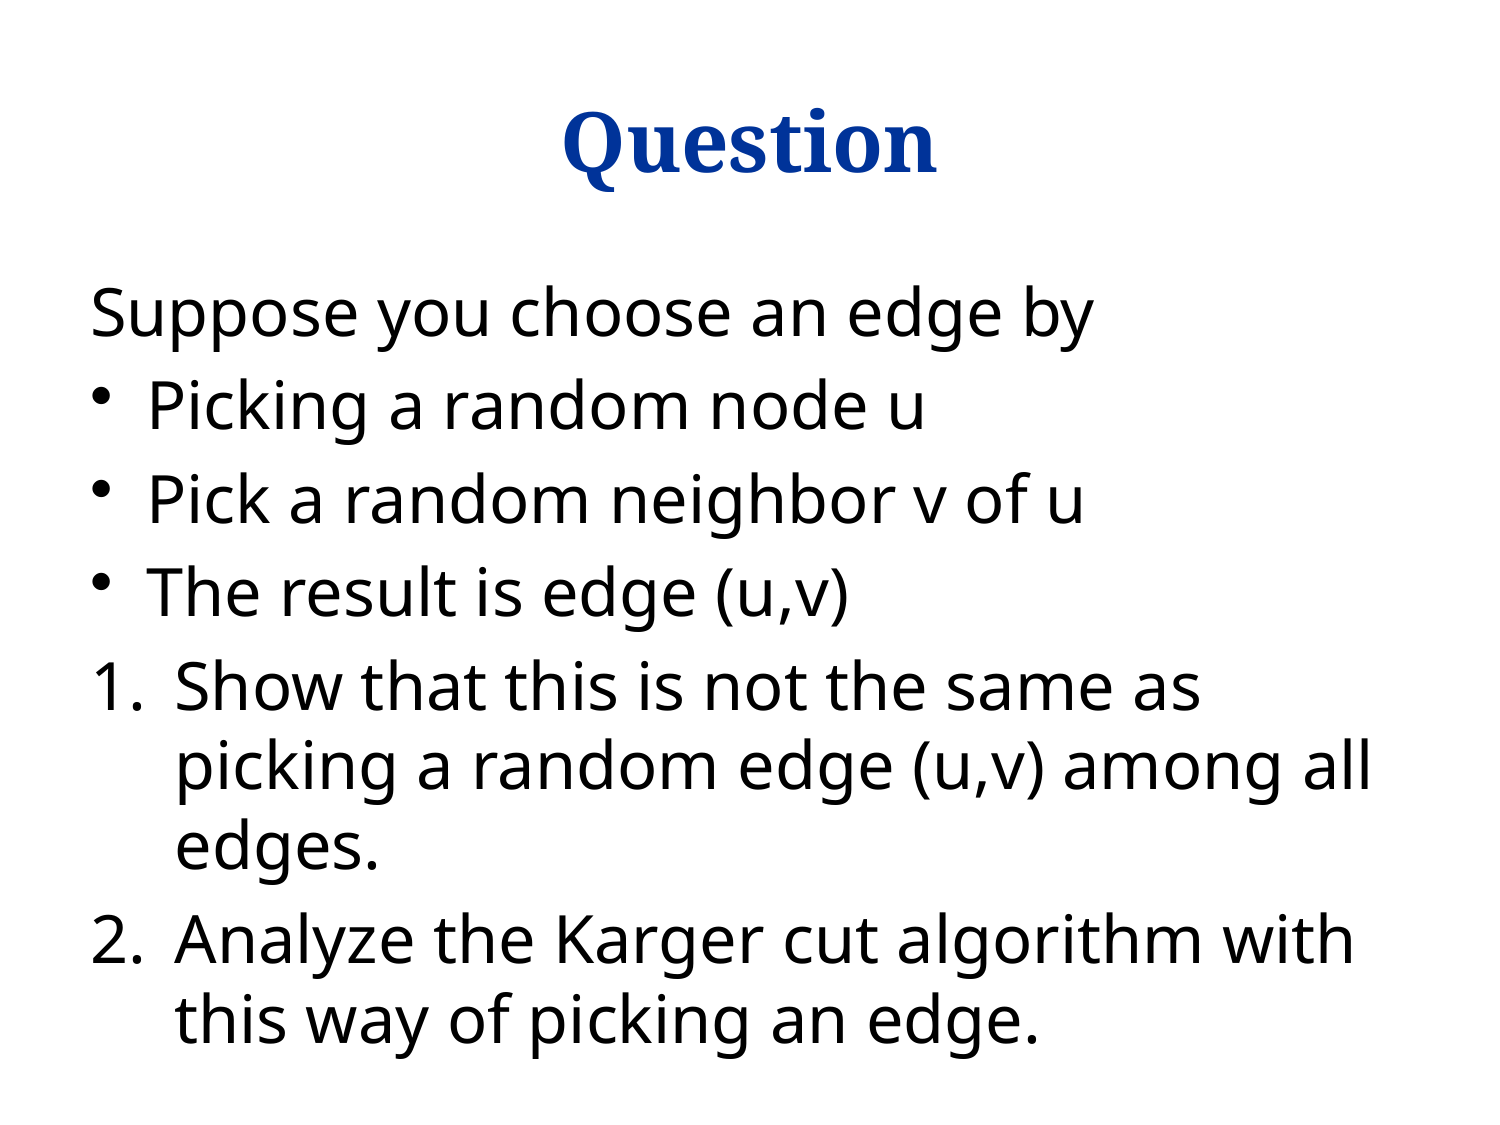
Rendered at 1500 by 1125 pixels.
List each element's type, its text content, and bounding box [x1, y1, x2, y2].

list Suppose you choose an edge by Picking a random node u Pick a random neighbor v of u The result is edge (u,v) Show that this is not the same as picking a random edge (u,v) among all edges. Analyze the Karger cut algorithm with this way of picking an edge. [75, 262, 1425, 1005]
title Question [75, 45, 1425, 233]
